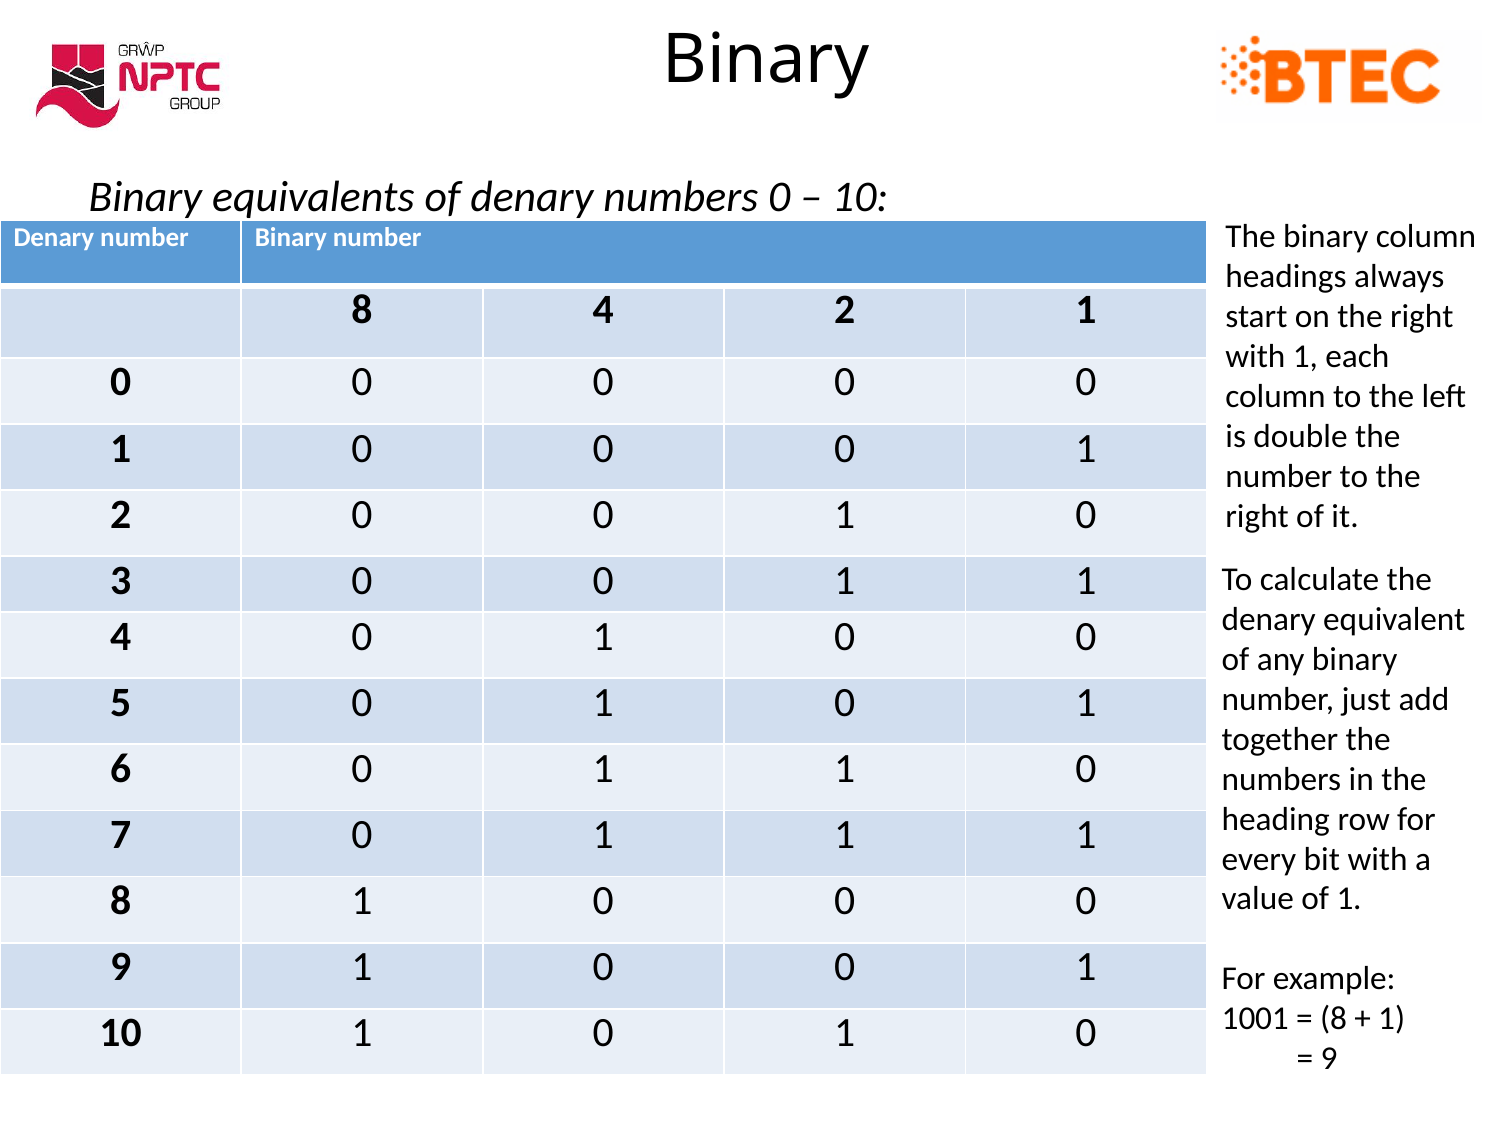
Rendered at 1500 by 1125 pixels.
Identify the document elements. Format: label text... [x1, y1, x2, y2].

table_cell 0 [966, 359, 1206, 423]
table_cell 1 [966, 679, 1206, 743]
table_cell [1, 289, 240, 357]
table_cell 1 [242, 944, 482, 1008]
table_cell 0 [725, 877, 965, 942]
table_cell 0 [725, 944, 965, 1008]
table_cell 0 [484, 944, 723, 1008]
table_cell 9 [1, 944, 240, 1008]
table_cell 1 [725, 491, 965, 555]
table_cell 0 [242, 613, 482, 677]
table_cell 1 [242, 1010, 482, 1074]
table_cell 0 [1, 359, 240, 423]
table_cell 0 [725, 613, 965, 677]
title Binary [431, 3, 1102, 117]
table_cell 0 [725, 679, 965, 743]
table_cell 0 [966, 491, 1206, 555]
table_cell 0 [484, 491, 723, 555]
table_cell 0 [966, 613, 1206, 677]
table_cell 0 [242, 811, 482, 876]
table_cell 5 [1, 679, 240, 743]
picture [18, 30, 237, 137]
table_cell 8 [1, 877, 240, 942]
table_header Denary number [1, 221, 240, 283]
table_cell 1 [484, 613, 723, 677]
table_cell 0 [484, 1010, 723, 1074]
table_cell 7 [1, 811, 240, 876]
table_cell 10 [1, 1010, 240, 1074]
picture [1216, 30, 1482, 123]
table_cell 4 [1, 613, 240, 677]
table_cell 1 [966, 944, 1206, 1008]
table_cell 1 [966, 557, 1206, 611]
table_cell 2 [1, 491, 240, 555]
table_cell 1 [966, 289, 1206, 357]
table_cell 2 [725, 289, 965, 357]
table_cell 0 [484, 359, 723, 423]
table_cell 0 [242, 745, 482, 810]
table_cell 0 [242, 679, 482, 743]
text_box The binary column headings always start on the right with 1, each column to the left is double the number to the right of it. [1210, 206, 1497, 541]
table_cell 3 [1, 557, 240, 611]
list Binary equivalents of denary numbers 0 – 10: [73, 166, 1368, 240]
table_cell 8 [242, 289, 482, 357]
table_cell 1 [484, 745, 723, 810]
table_cell 0 [484, 877, 723, 942]
table_cell 0 [242, 557, 482, 611]
table_cell 0 [725, 359, 965, 423]
table_cell 0 [484, 425, 723, 489]
table_cell 1 [484, 811, 723, 876]
table_cell 1 [1, 425, 240, 489]
table_cell 1 [242, 877, 482, 942]
table_cell 1 [725, 811, 965, 876]
table_cell 0 [484, 557, 723, 611]
table_cell 1 [725, 1010, 965, 1074]
table_cell 1 [725, 745, 965, 810]
table_cell 1 [966, 425, 1206, 489]
table_cell 1 [484, 679, 723, 743]
table_cell 1 [725, 557, 965, 611]
table_cell 0 [242, 425, 482, 489]
table_cell 1 [966, 811, 1206, 876]
table_header Binary number [242, 221, 1206, 283]
table_cell 4 [484, 289, 723, 357]
table_cell 0 [242, 359, 482, 423]
table_cell 6 [1, 745, 240, 810]
table_cell 0 [966, 877, 1206, 942]
table_cell 0 [966, 745, 1206, 810]
table_cell 0 [242, 491, 482, 555]
table_cell 0 [725, 425, 965, 489]
text_box To calculate the denary equivalent of any binary number, just add together the numbers in the heading row for every bit with a value of 1. For example: 1001 = (8 + 1) = 9 [1206, 549, 1500, 1084]
table_cell 0 [966, 1010, 1206, 1074]
